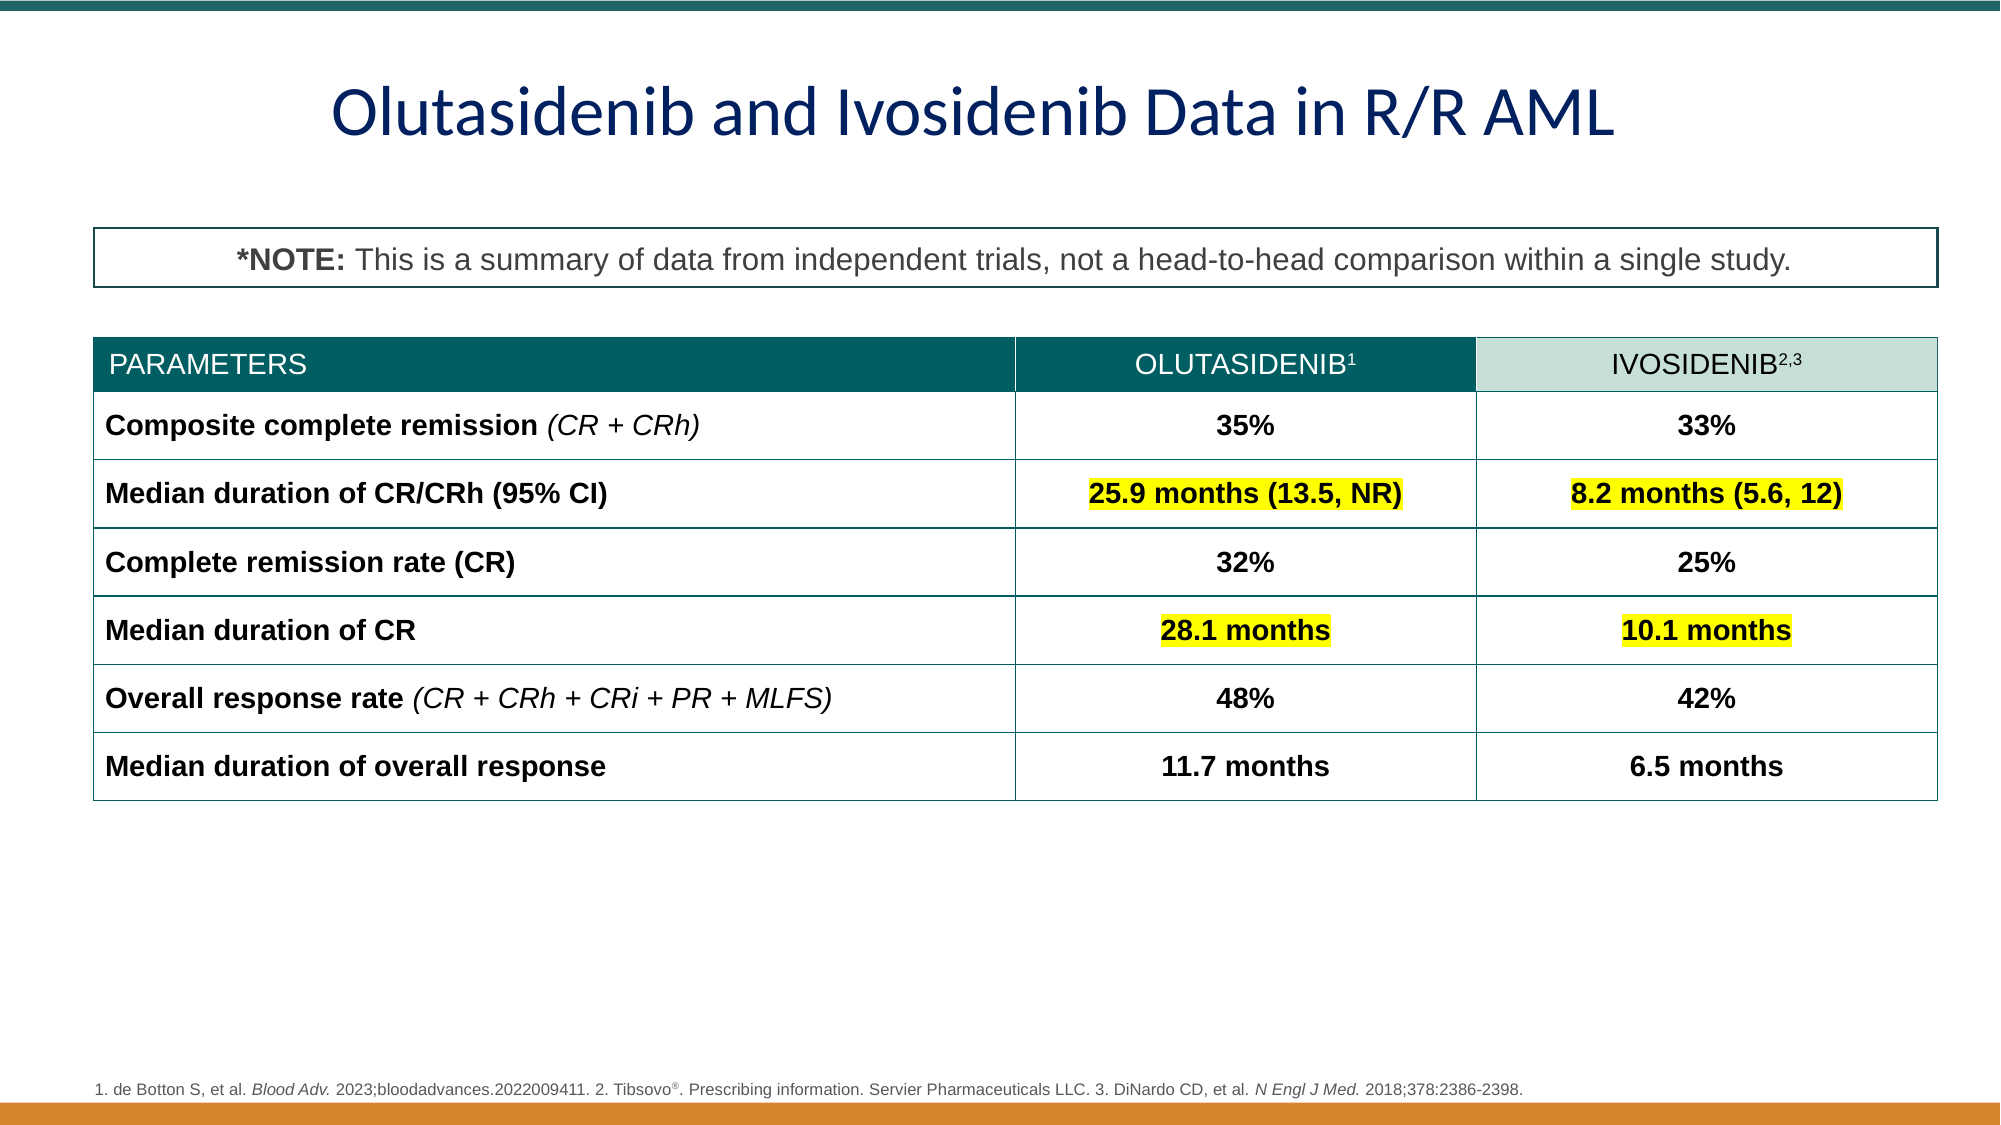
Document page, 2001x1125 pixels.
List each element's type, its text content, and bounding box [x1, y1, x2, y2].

text_box *NOTE: This is a summary of data from independent trials, not a head-to-head comparison within a single study. [93, 227, 1939, 288]
table_cell 42% [1477, 665, 1937, 732]
table_cell Median duration of overall response [94, 733, 1015, 800]
table_header PARAMETERS [94, 338, 1015, 391]
table_cell 10.1 months [1477, 597, 1937, 664]
table_header IvoSIDENIB2,3 [1477, 338, 1937, 391]
table_cell 28.1 months [1016, 597, 1476, 664]
table_cell Complete remission rate (CR) [94, 529, 1015, 595]
table_cell 48% [1016, 665, 1476, 732]
table_cell Composite complete remission (CR + CRh) [94, 392, 1015, 459]
text_box 1. de Botton S, et al. Blood Adv. 2023;bloodadvances.2022009411. 2. Tibsovo®. Prescribing information. Servier Pharmaceuticals LLC. 3. DiNardo CD, et al. N Engl J Med. 2018;378:2386-2398. [79, 940, 1938, 1099]
table_cell 33% [1477, 392, 1937, 459]
table_cell 8.2 months (5.6, 12) [1477, 460, 1937, 527]
title Olutasidenib and Ivosidenib Data in R/R AML [79, 0, 1902, 159]
table_header OLUTASIDENIB1 [1016, 338, 1476, 391]
table_cell 25.9 months (13.5, NR) [1016, 460, 1476, 527]
table_cell 32% [1016, 529, 1476, 595]
table_cell 35% [1016, 392, 1476, 459]
table_cell Median duration of CR/CRh (95% CI) [94, 460, 1015, 527]
table_cell 25% [1477, 529, 1937, 595]
table_cell 6.5 months [1477, 733, 1937, 800]
table_cell Median duration of CR [94, 597, 1015, 664]
table_cell 11.7 months [1016, 733, 1476, 800]
table_cell Overall response rate (CR + CRh + CRi + PR + MLFS) [94, 665, 1015, 732]
